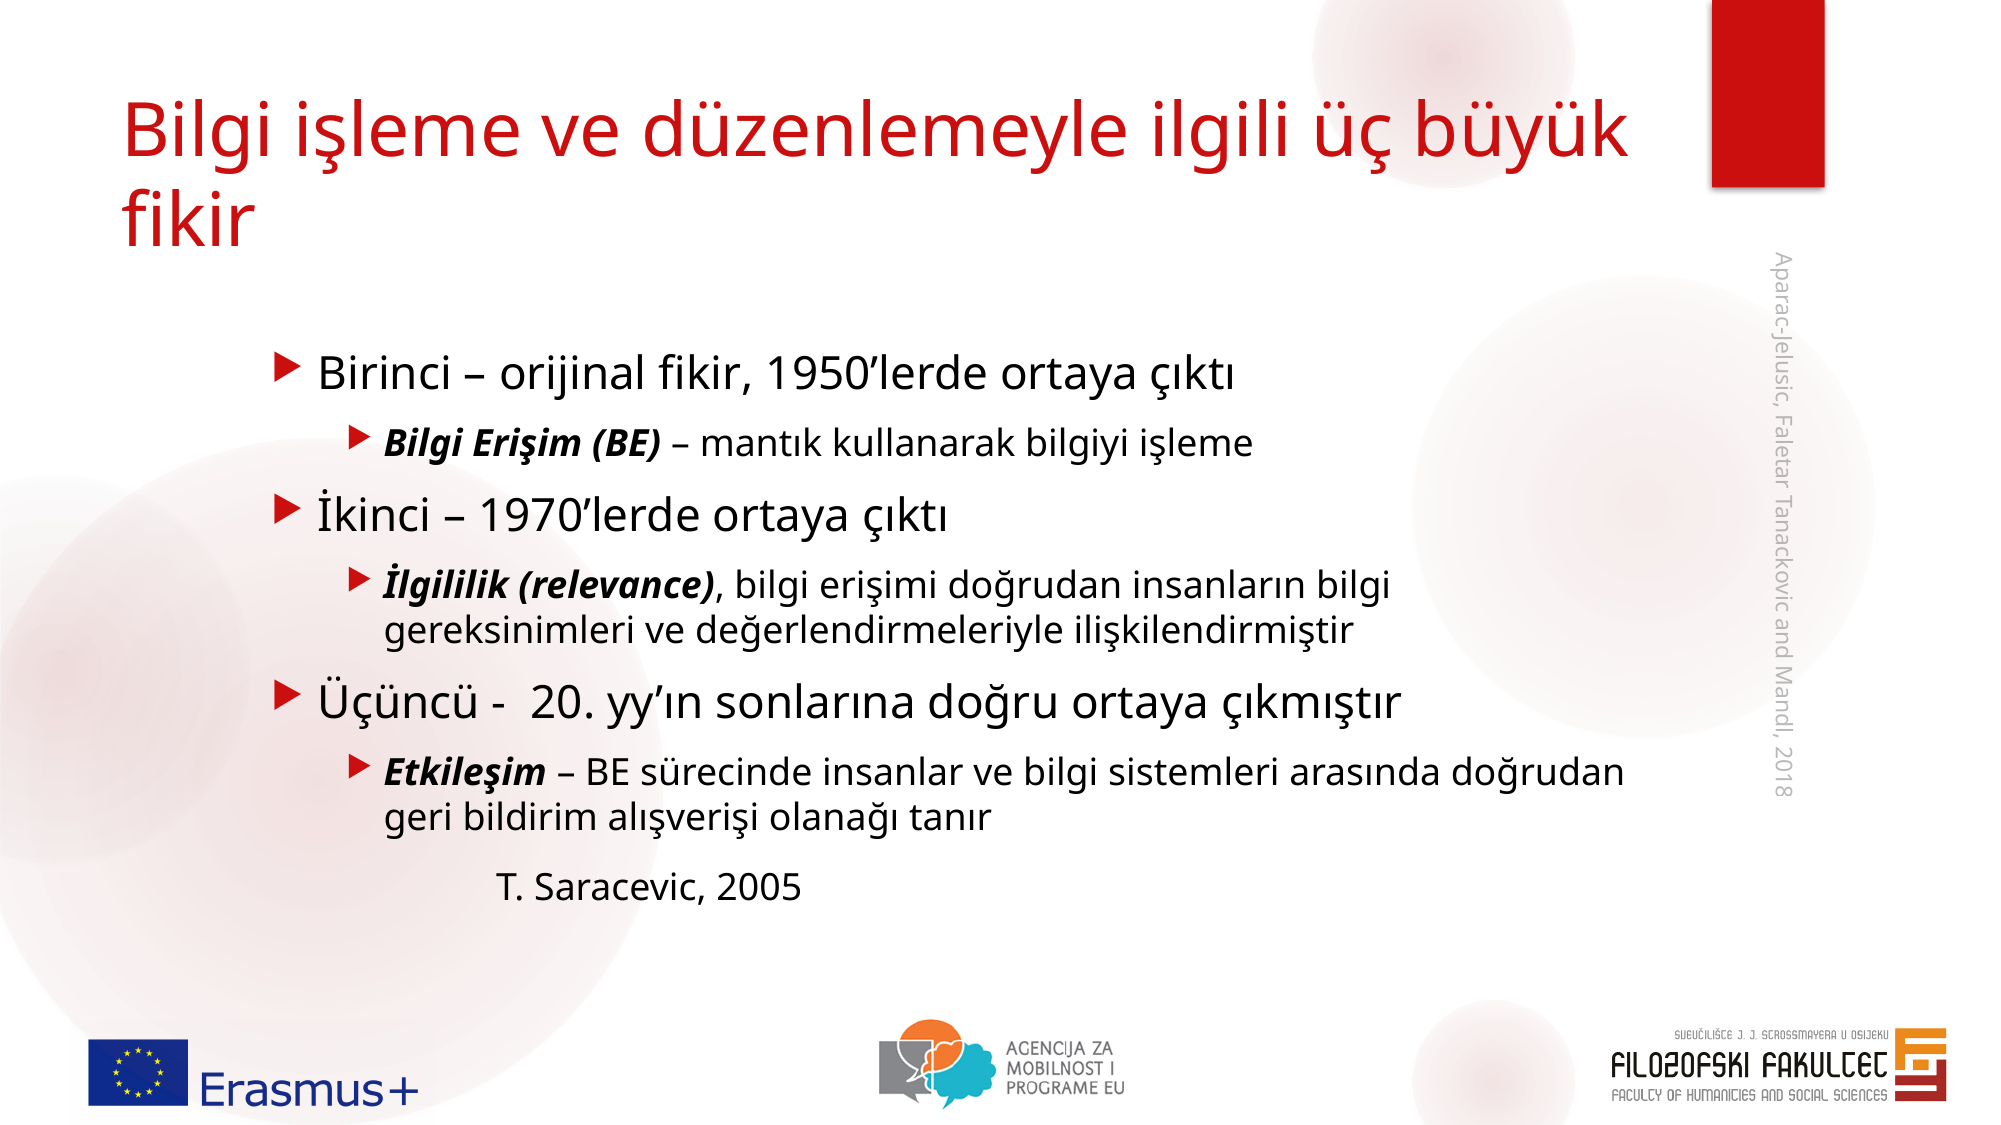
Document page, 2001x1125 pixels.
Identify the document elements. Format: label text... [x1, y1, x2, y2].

title Bilgi işleme ve düzenlemeyle ilgili üç büyük fikir [106, 74, 1649, 304]
list Birinci – orijinal fikir, 1950’lerde ortaya çıktı Bilgi Erişim (BE) – mantık kullanarak bilgiyi işleme İkinci – 1970’lerde ortaya çıktı İlgililik (relevance), bilgi erişimi doğrudan insanların bilgi gereksinimleri ve değerlendirmeleriyle ilişkilendirmiştir Üçüncü - 20. yy’ın sonlarına doğru ortaya çıkmıştır Etkileşim – BE sürecinde insanlar ve bilgi sistemleri arasında doğrudan geri bildirim alışverişi olanağı tanır T. Saracevic, 2005 [181, 336, 1649, 1025]
footer Aparac-Jelusic, Faletar Tanackovic and Mandl, 2018 [1760, 237, 1811, 871]
picture [69, 1020, 437, 1125]
picture [1610, 1017, 1951, 1112]
picture [879, 1025, 1140, 1125]
